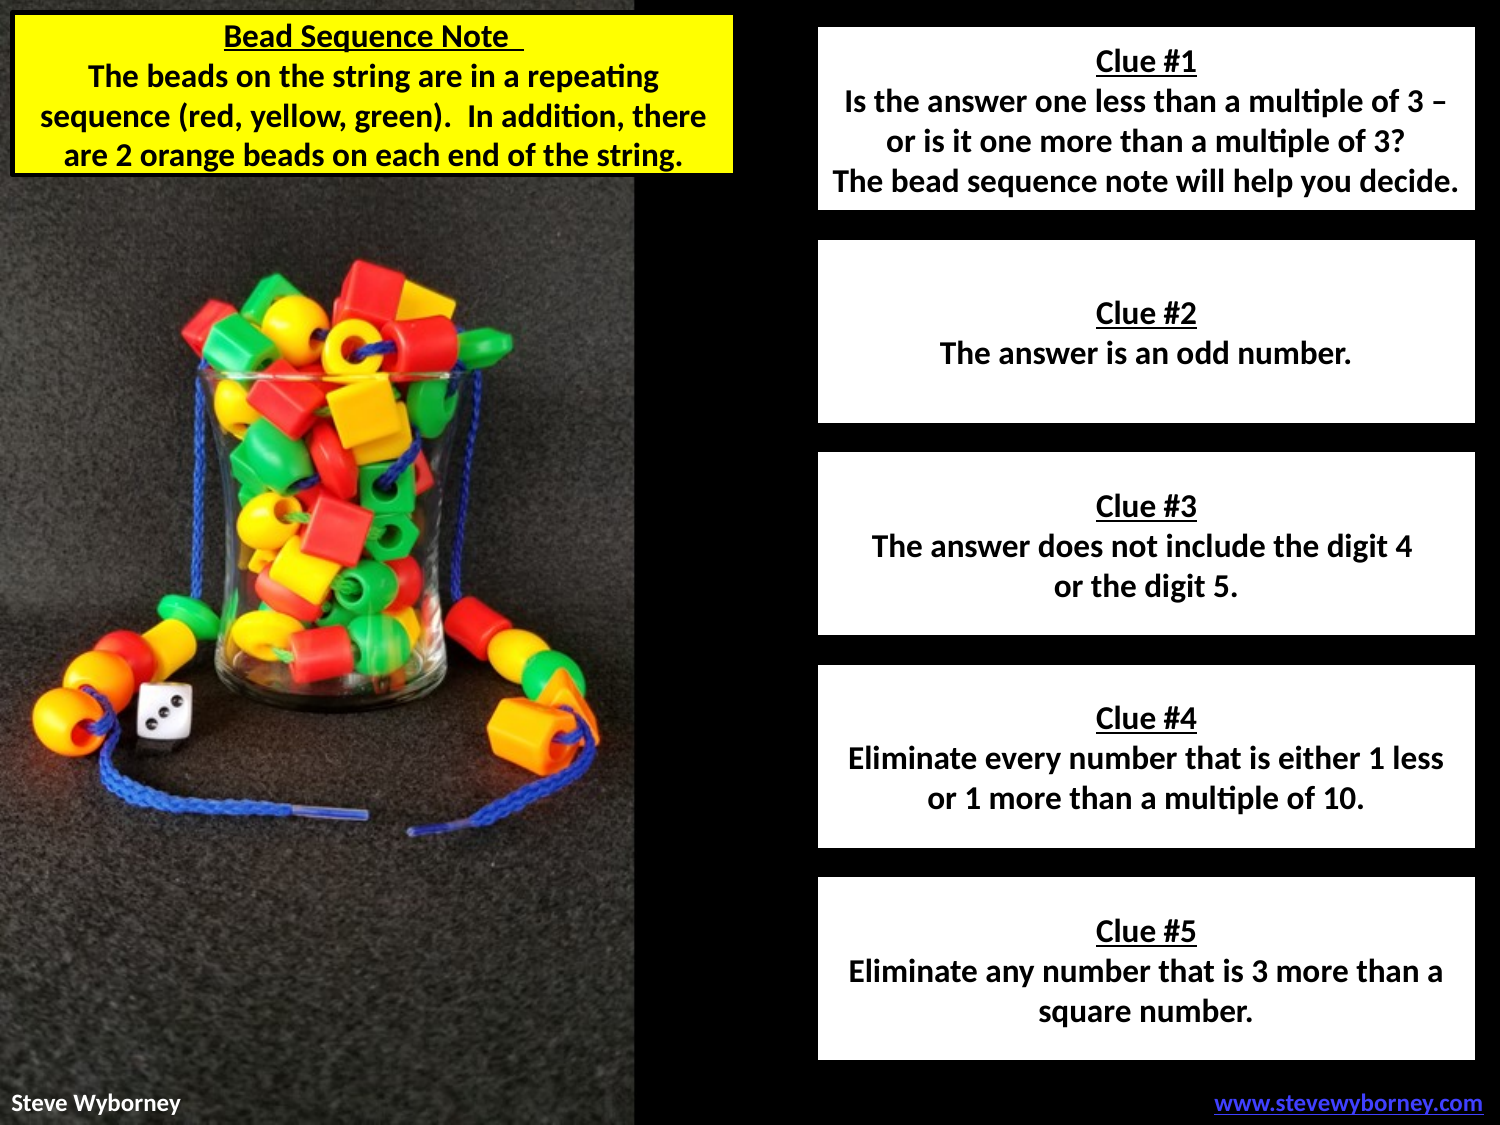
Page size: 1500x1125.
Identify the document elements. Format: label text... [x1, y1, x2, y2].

text_box Clue #4 Eliminate every number that is either 1 less or 1 more than a multiple of 10. [814, 660, 1479, 852]
text_box Clue #1 Is the answer one less than a multiple of 3 – or is it one more than a multiple of 3? The bead sequence note will help you decide. [814, 23, 1479, 215]
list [0, 0, 638, 1125]
text_box Clue #3 The answer does not include the digit 4 or the digit 5. [814, 448, 1479, 640]
text_box www.stevewyborney.com [1199, 1079, 1499, 1125]
text_box Clue #2 The answer is an odd number. [814, 235, 1479, 427]
text_box Bead Sequence Note The beads on the string are in a repeating sequence (red, yellow, green). In addition, there are 2 orange beads on each end of the string. [641, 10, 738, 177]
text_box Clue #5 Eliminate any number that is 3 more than a square number. [814, 873, 1479, 1065]
